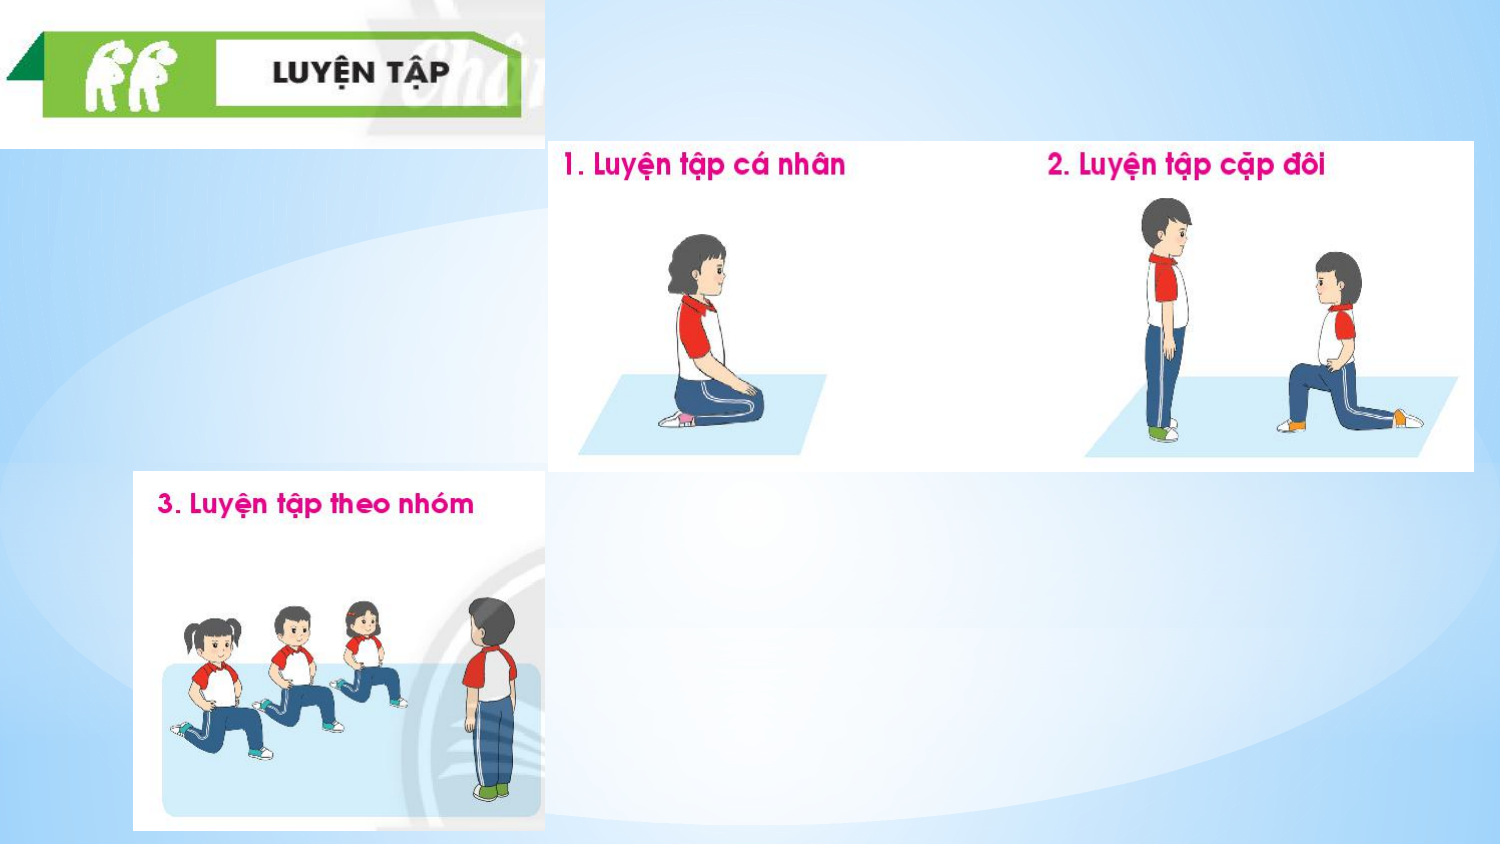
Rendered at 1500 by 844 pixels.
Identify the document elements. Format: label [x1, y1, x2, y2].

picture [548, 141, 1474, 473]
picture [133, 471, 545, 832]
picture [0, 0, 545, 149]
